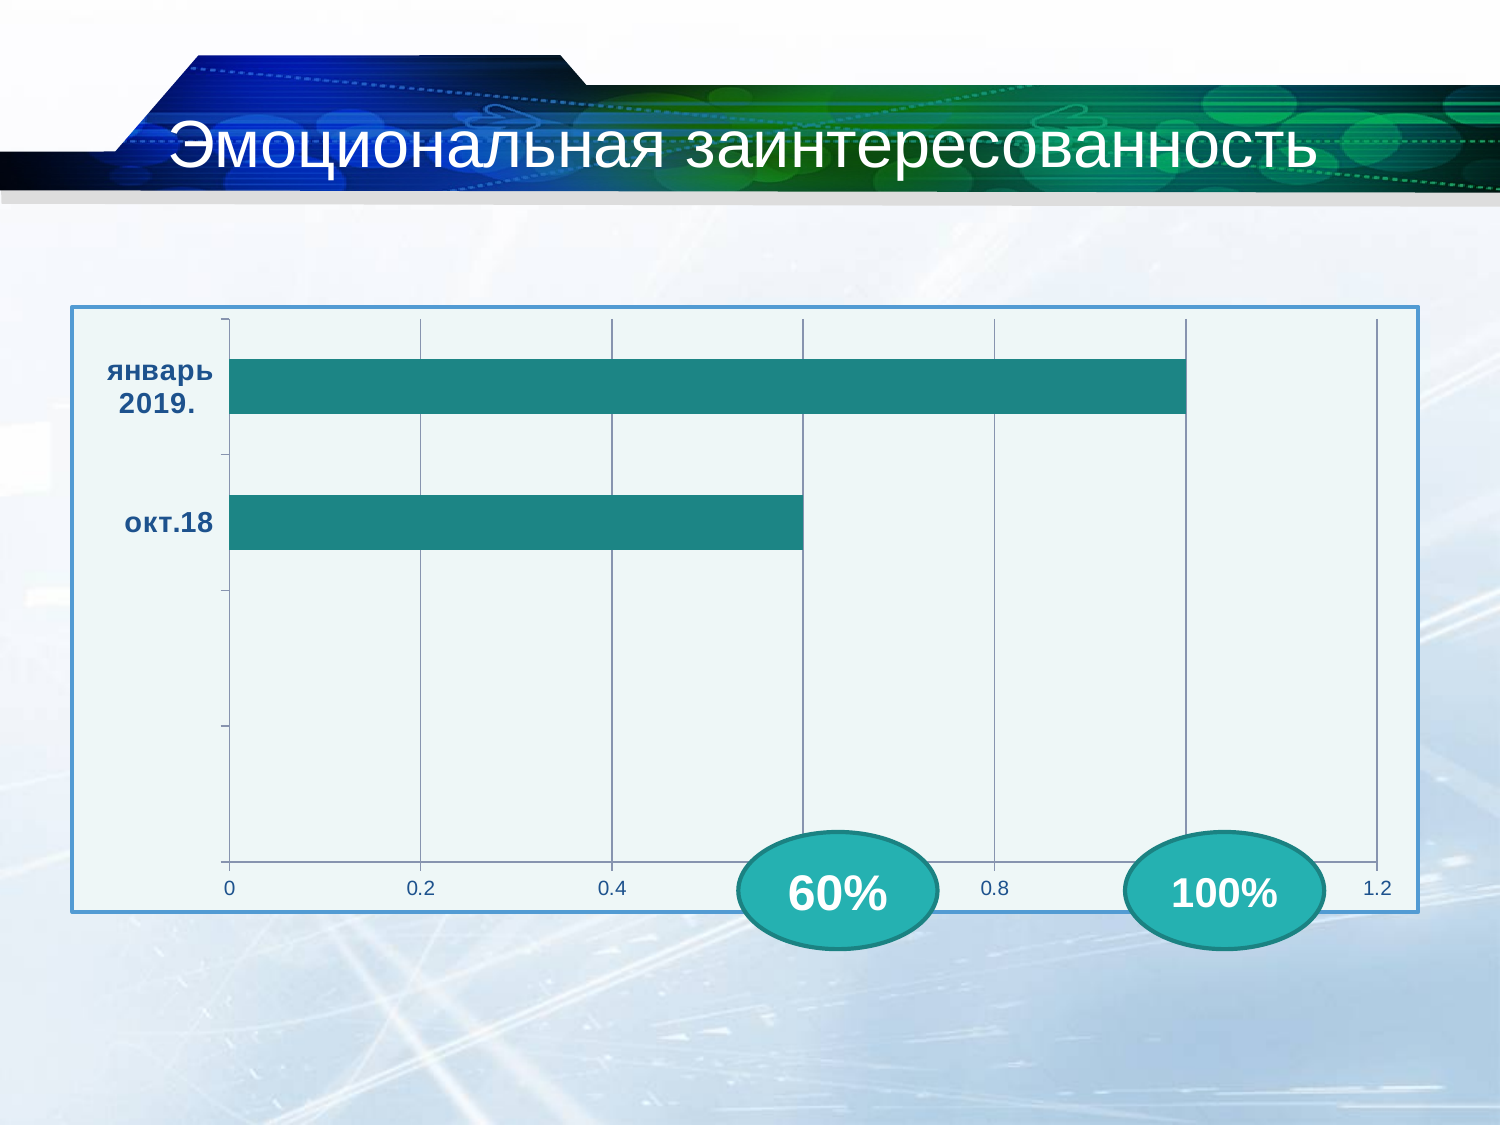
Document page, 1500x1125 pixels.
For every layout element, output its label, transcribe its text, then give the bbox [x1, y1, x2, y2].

text_box 60% [752, 924, 923, 952]
text_box 100% [1139, 924, 1310, 952]
chart [70, 304, 1421, 915]
picture [0, 0, 1500, 1125]
title Эмоциональная заинтересованность [99, 94, 1388, 188]
